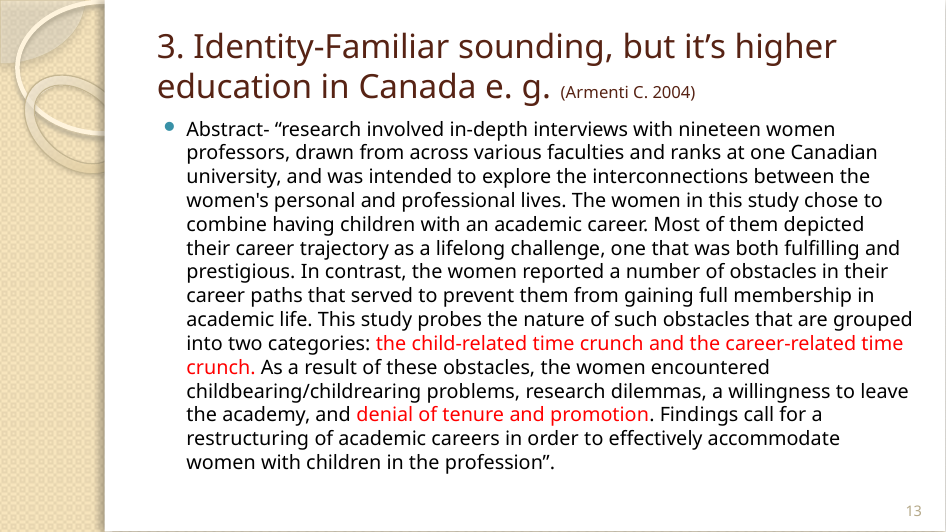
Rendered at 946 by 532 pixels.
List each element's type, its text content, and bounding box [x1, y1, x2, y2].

slide_number 13 [890, 488, 938, 526]
list Abstract- “research involved in-depth interviews with nineteen women professors, drawn from across various faculties and ranks at one Canadian university, and was intended to explore the interconnections between the women's personal and professional lives. The women in this study chose to combine having children with an academic career. Most of them depicted their career trajectory as a lifelong challenge, one that was both fulfilling and prestigious. In contrast, the women reported a number of obstacles in their career paths that served to prevent them from gaining full membership in academic life. This study probes the nature of such obstacles that are grouped into two categories: the child-related time crunch and the career-related time crunch. As a result of these obstacles, the women encountered childbearing/childrearing problems, research dilemmas, a willingness to leave the academy, and denial of tenure and promotion. Findings call for a restructuring of academic careers in order to effectively accommodate women with children in the profession”. [148, 112, 924, 485]
title 3. Identity-Familiar sounding, but it’s higher education in Canada e. g. (Armenti C. 2004) [148, 21, 924, 110]
